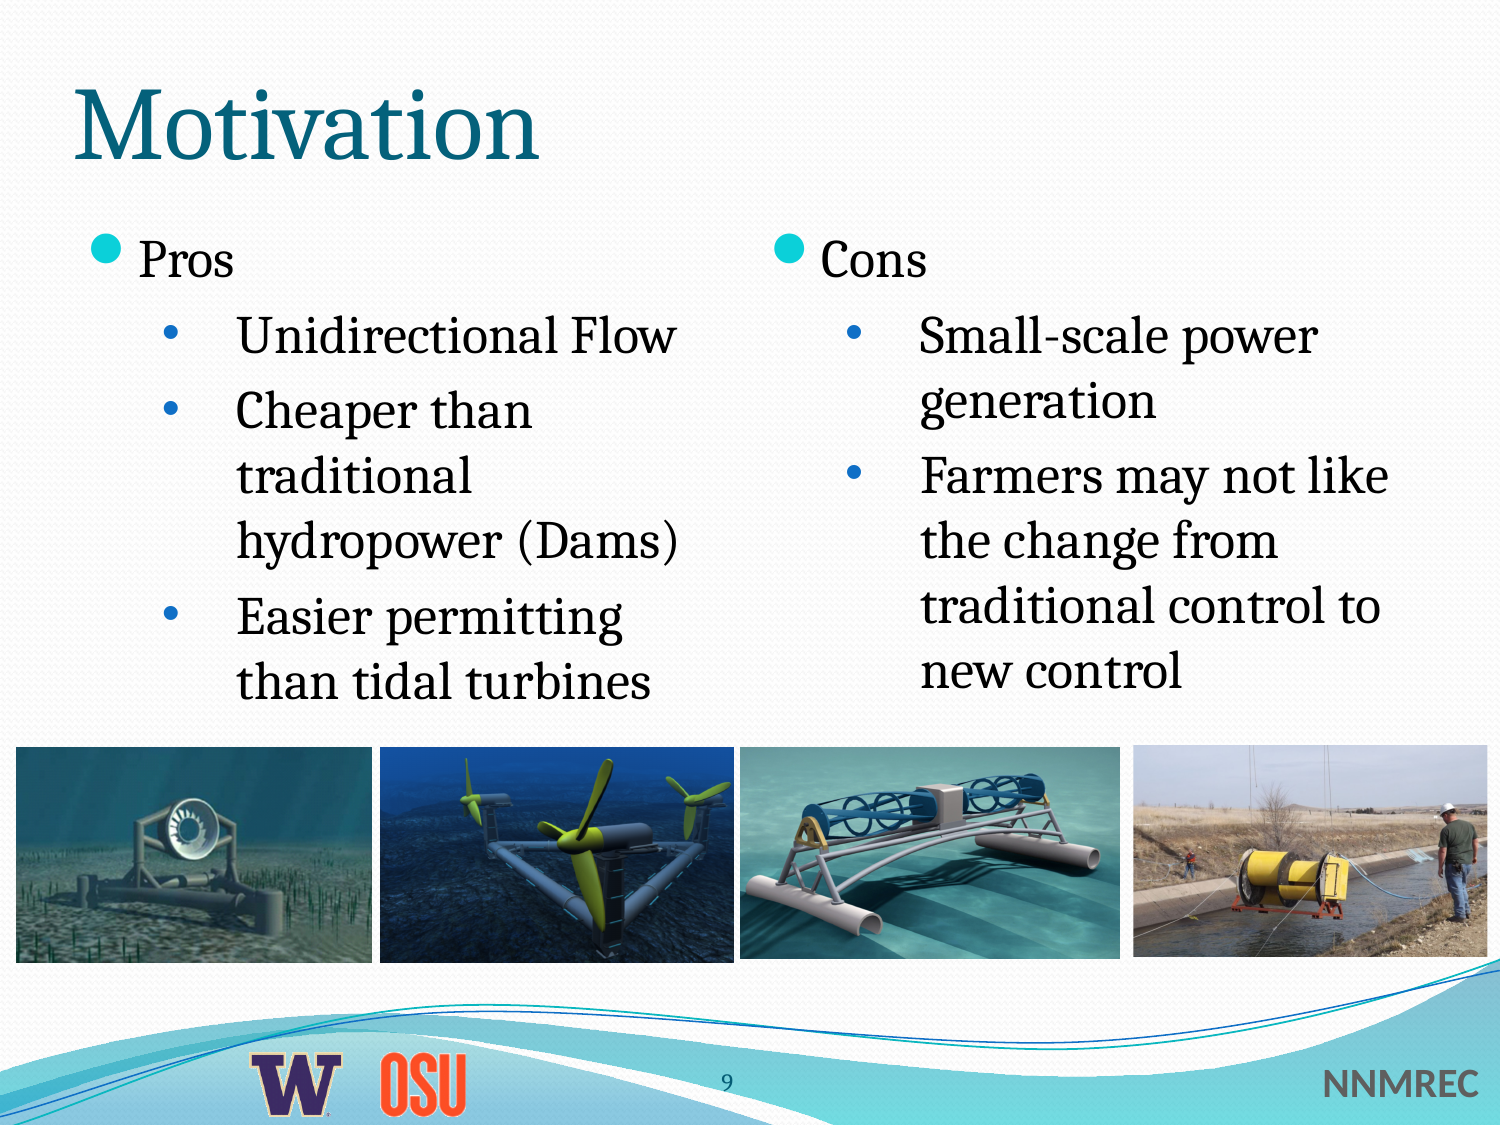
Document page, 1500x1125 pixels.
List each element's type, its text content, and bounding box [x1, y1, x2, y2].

title Motivation [71, 29, 1423, 181]
picture [740, 747, 1121, 959]
picture [380, 747, 734, 963]
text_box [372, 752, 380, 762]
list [1133, 745, 1488, 957]
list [376, 756, 380, 767]
text_box Pros Unidirectional Flow Cheaper than traditional hydropower (Dams) Easier permitting than tidal turbines [72, 215, 738, 749]
slide_number 9 [608, 1036, 734, 1097]
picture [16, 747, 372, 963]
picture [249, 1052, 343, 1117]
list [734, 757, 738, 767]
picture [379, 1051, 467, 1117]
text_box Cons Small-scale power generation Farmers may not like the change from traditional control to new control [755, 215, 1423, 730]
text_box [372, 748, 380, 754]
